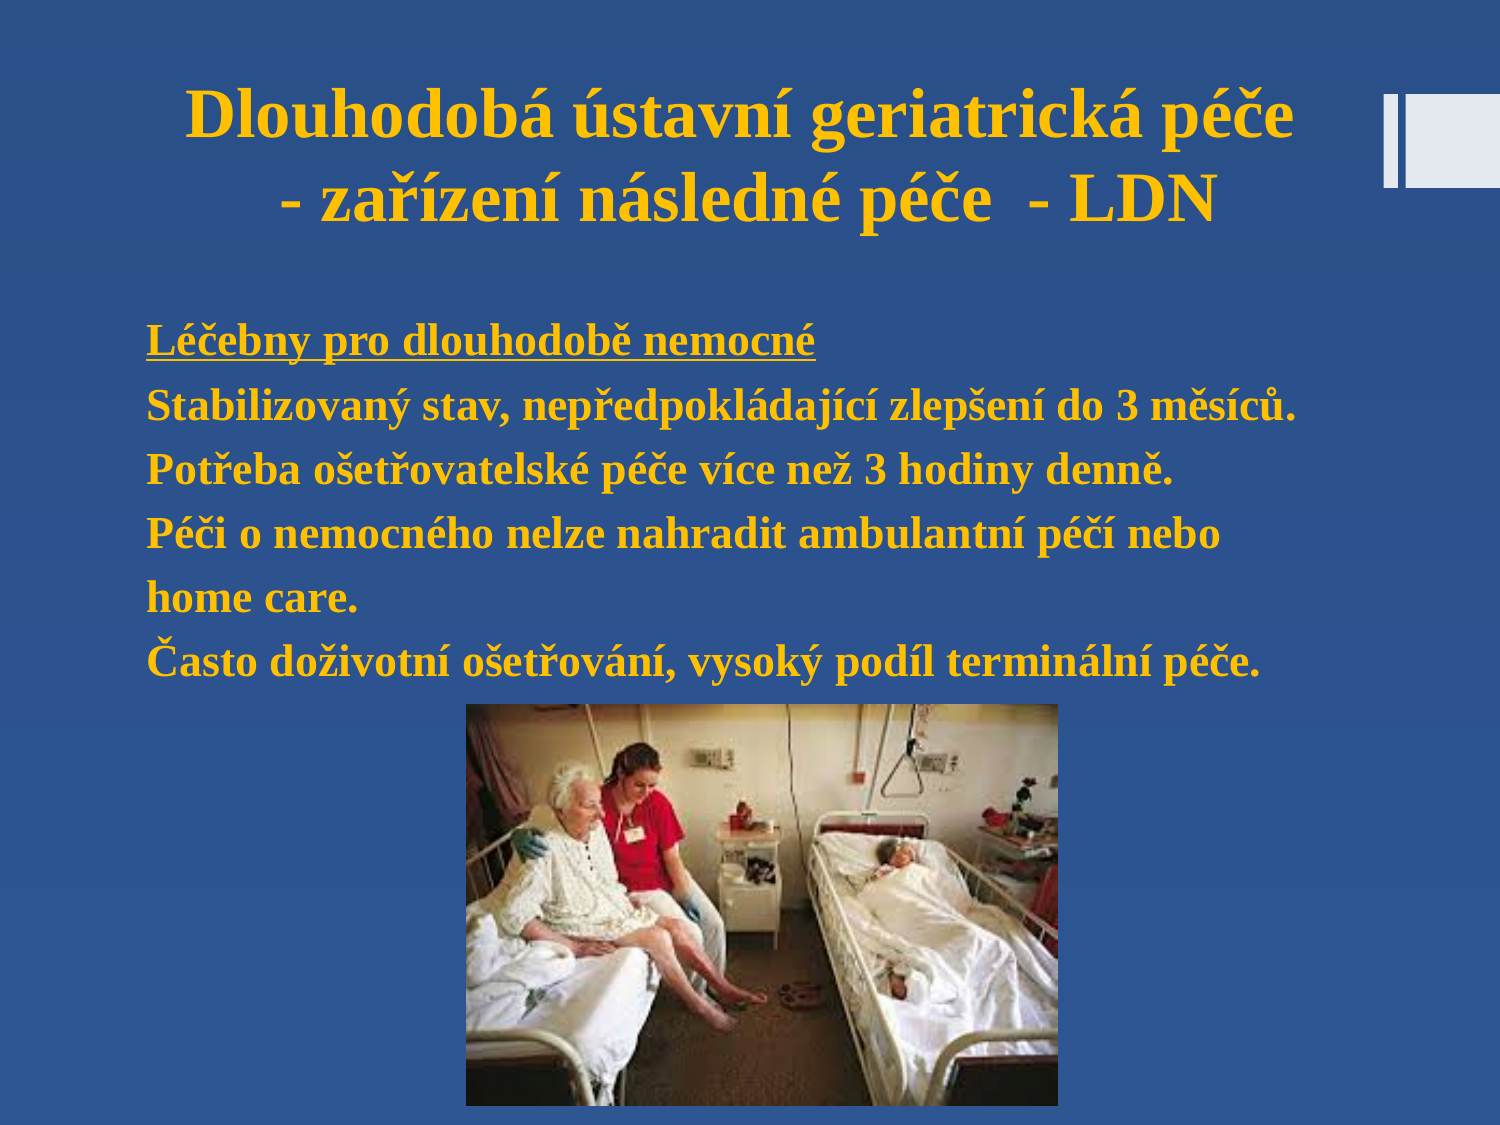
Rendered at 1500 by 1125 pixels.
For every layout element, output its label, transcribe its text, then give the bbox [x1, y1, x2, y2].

title Dlouhodobá ústavní geriatrická péče - zařízení následné péče - LDN [150, 42, 1350, 244]
picture [465, 703, 1058, 1107]
list Léčebny pro dlouhodobě nemocné Stabilizovaný stav, nepředpokládající zlepšení do 3 měsíců. Potřeba ošetřovatelské péče více než 3 hodiny denně. Péči o nemocného nelze nahradit ambulantní péčí nebo home care. Často doživotní ošetřování, vysoký podíl terminální péče. [123, 302, 1324, 1047]
